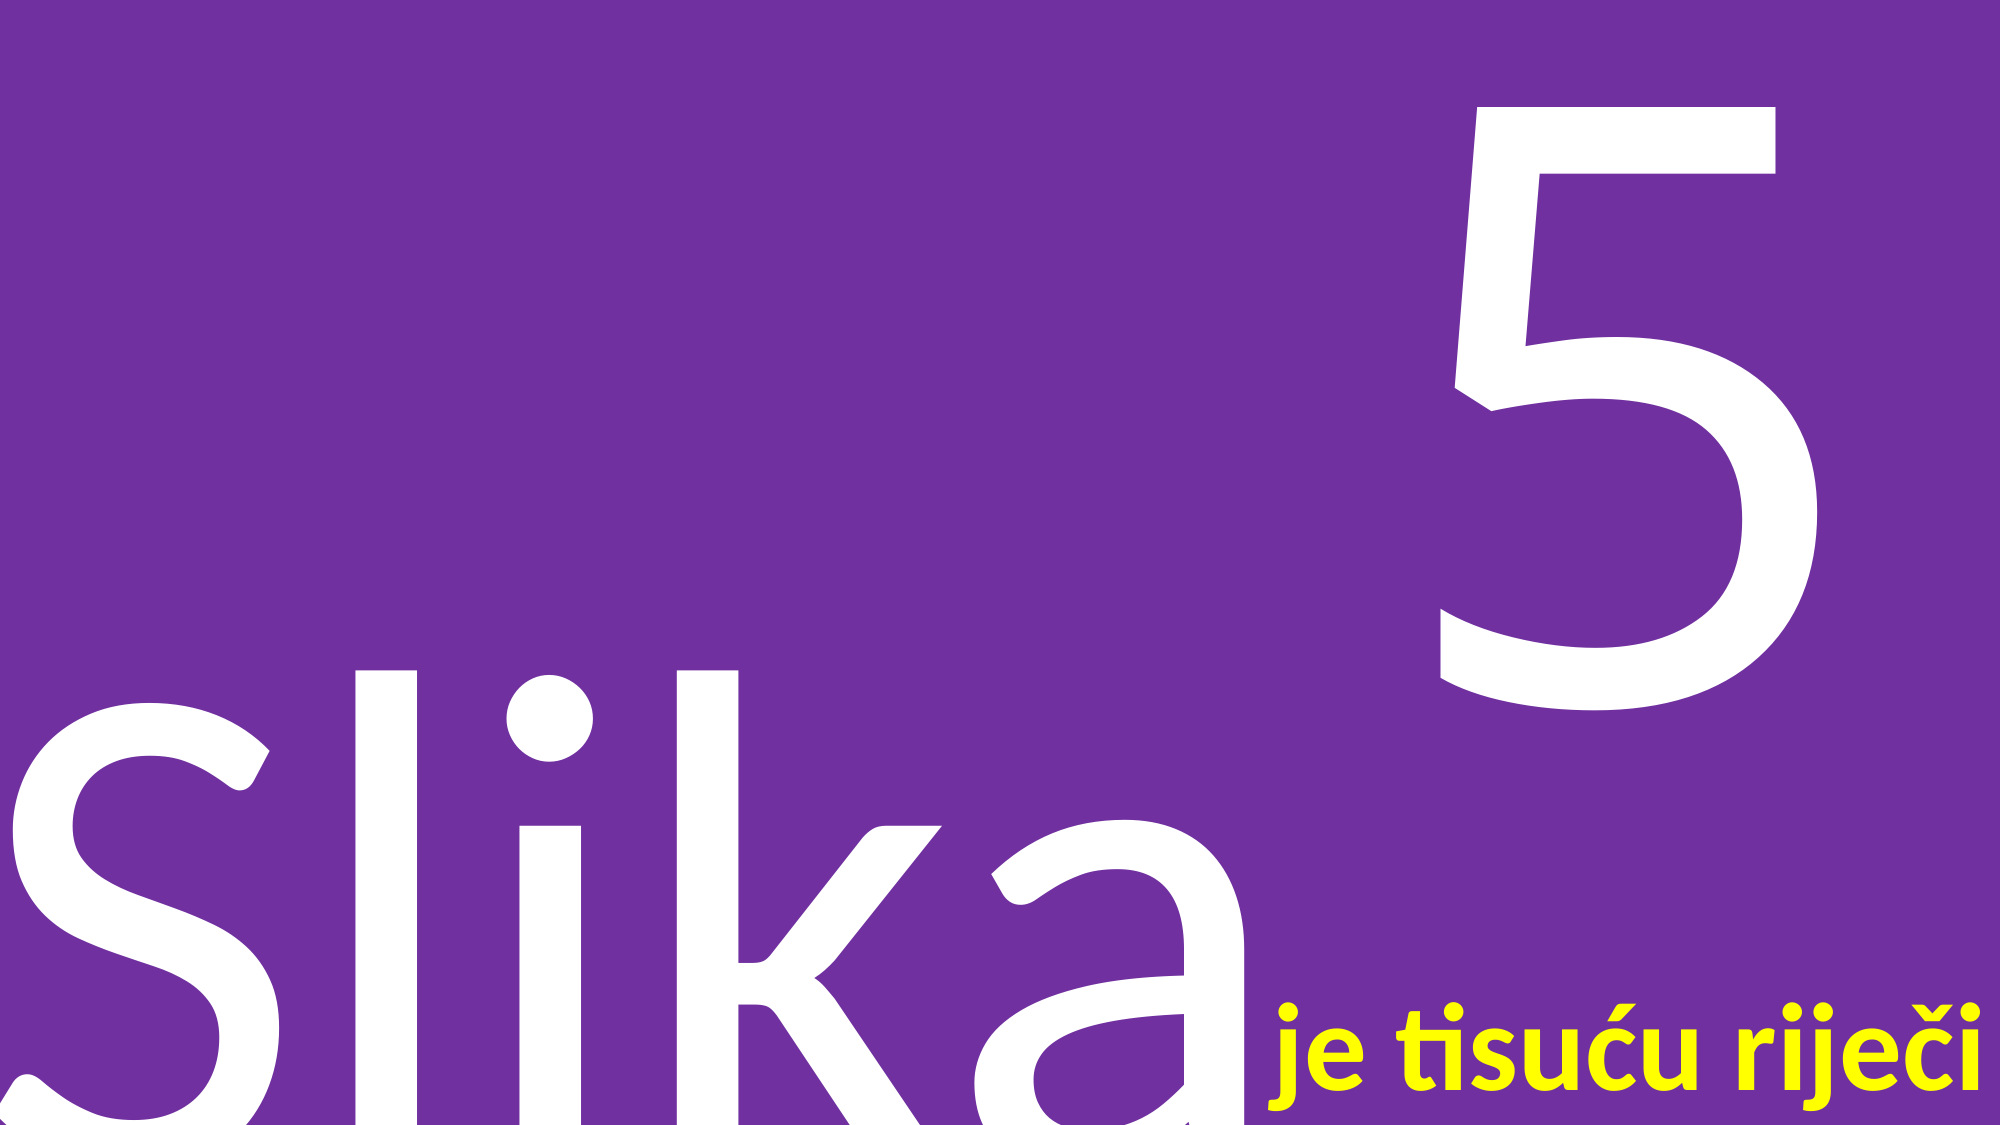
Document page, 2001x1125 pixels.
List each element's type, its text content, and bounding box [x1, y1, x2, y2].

text_box je tisuću riječi [1257, 958, 2000, 1124]
text_box Slika [0, 444, 1433, 1125]
text_box 5 [1373, 0, 2000, 877]
